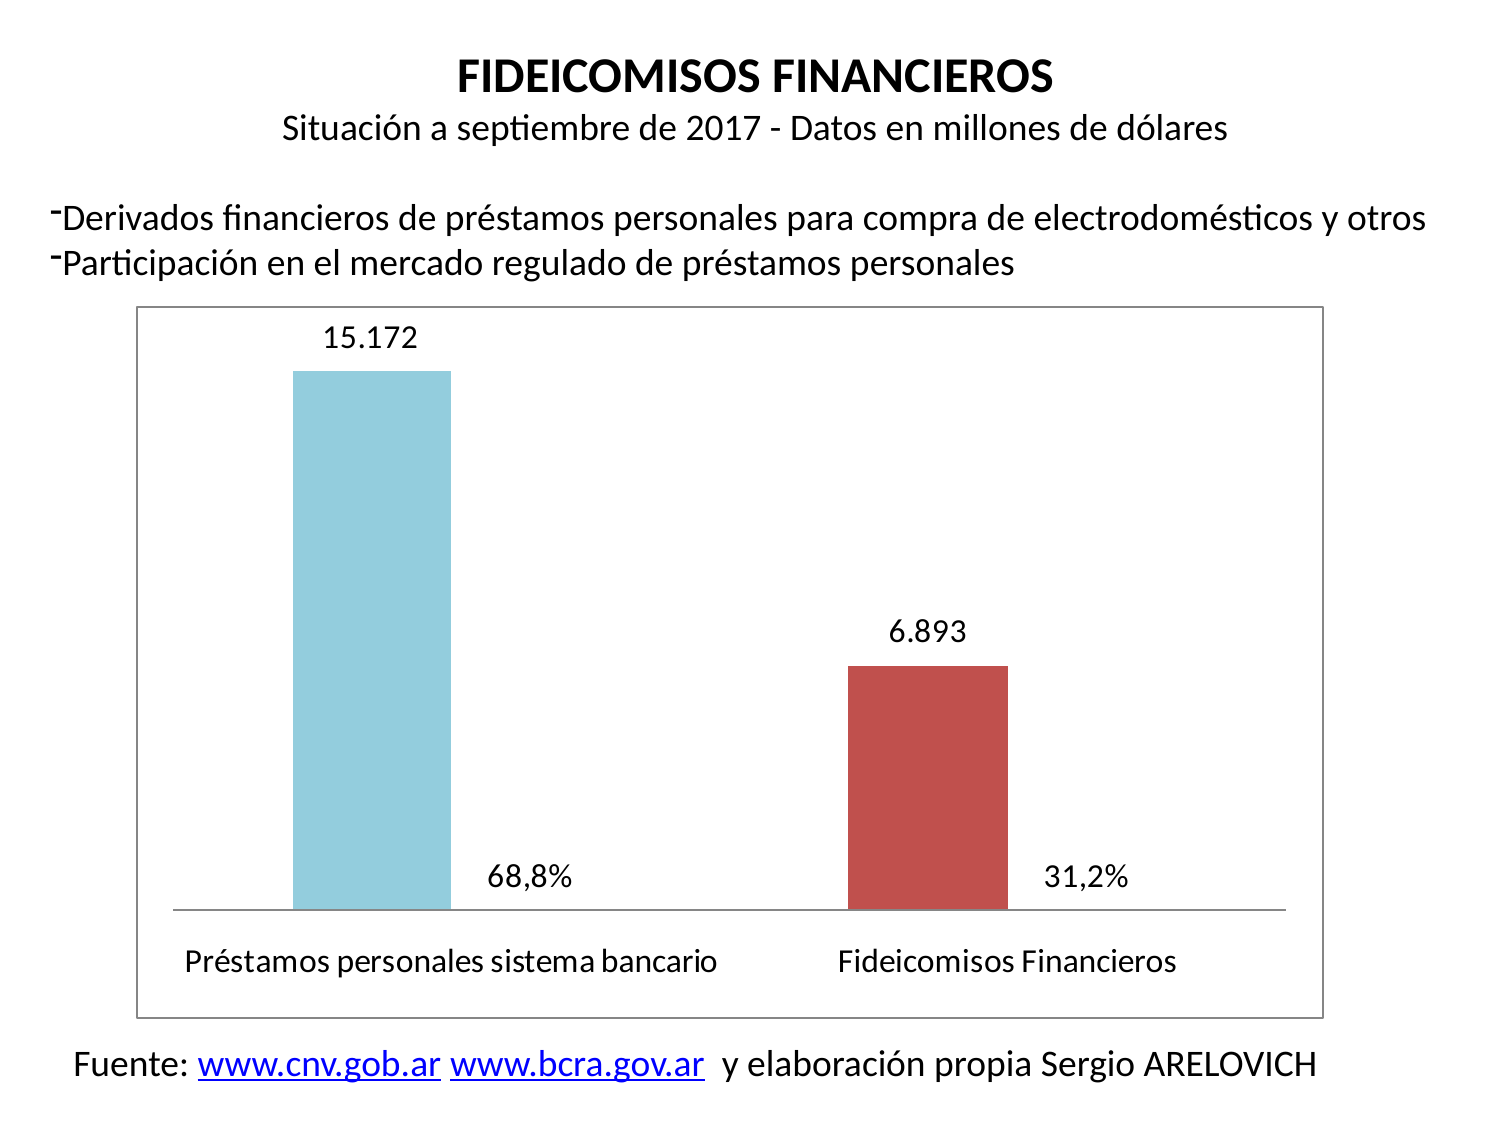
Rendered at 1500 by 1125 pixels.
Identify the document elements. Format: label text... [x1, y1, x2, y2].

picture [134, 303, 1325, 1020]
text_box FIDEICOMISOS FINANCIEROS Situación a septiembre de 2017 - Datos en millones de dólares Derivados financieros de préstamos personales para compra de electrodomésticos y otros Participación en el mercado regulado de préstamos personales [35, 35, 1477, 290]
text_box Fuente: www.cnv.gob.ar www.bcra.gov.ar y elaboración propia Sergio ARELOVICH [58, 1031, 1453, 1091]
